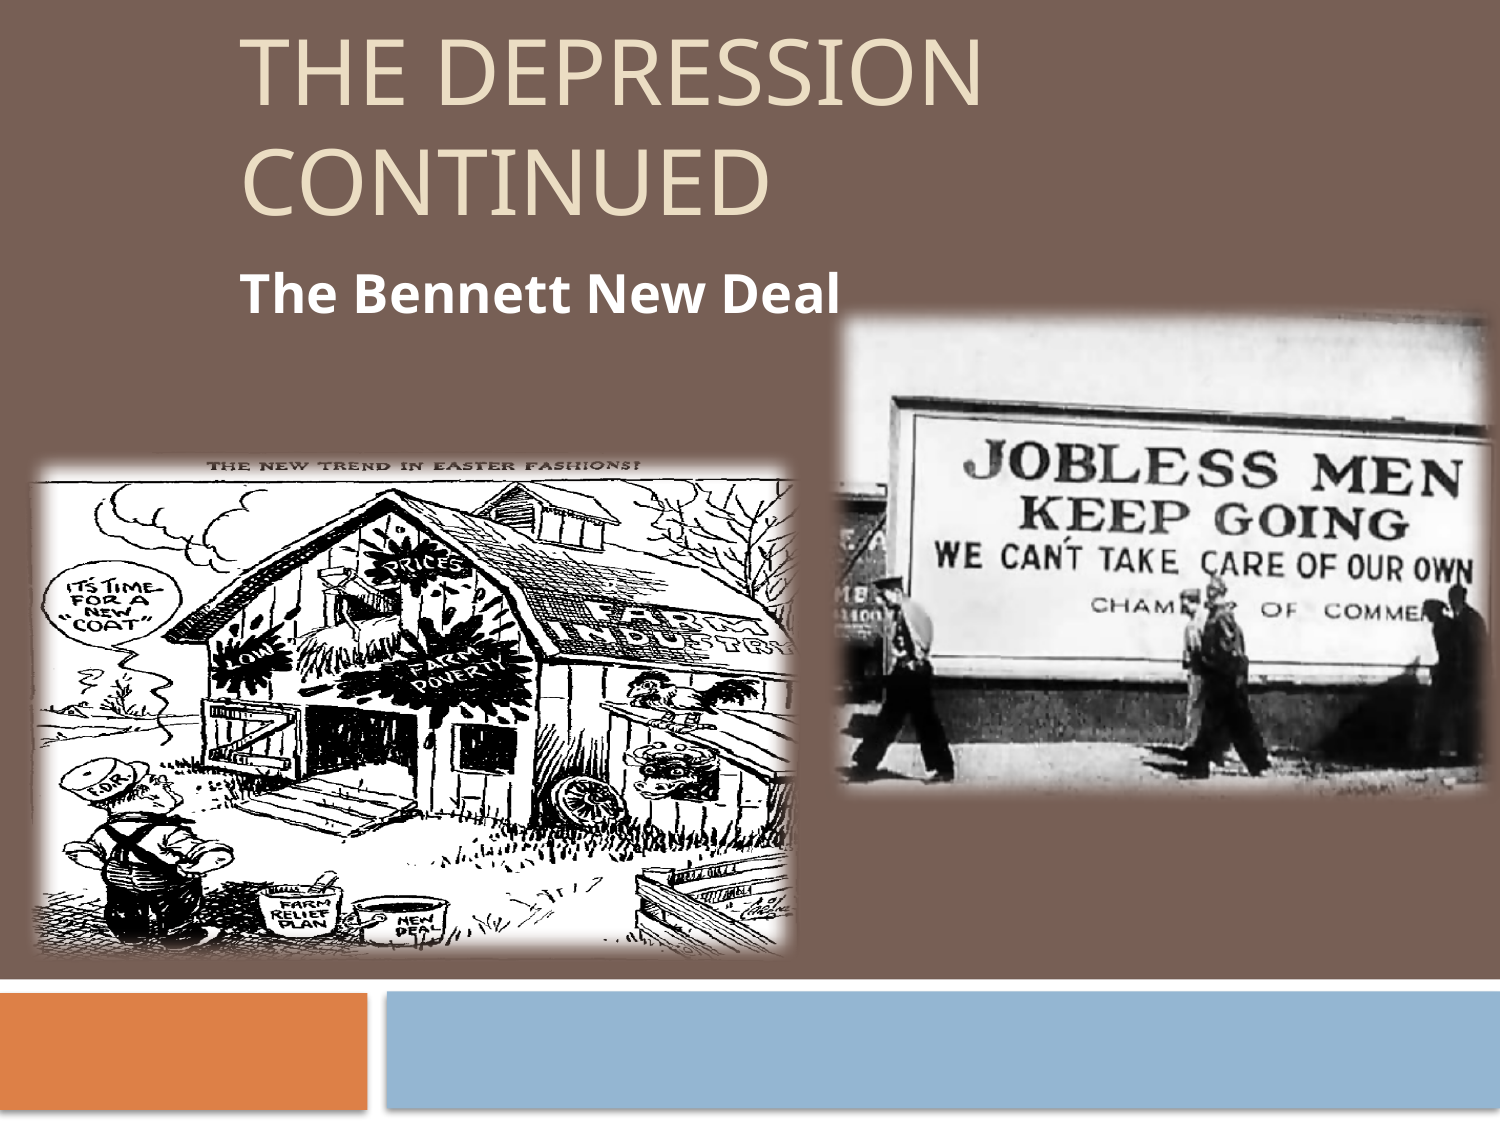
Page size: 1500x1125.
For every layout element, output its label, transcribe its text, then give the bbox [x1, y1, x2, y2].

picture [824, 299, 1500, 805]
title The Depression Continued [225, 0, 1500, 242]
picture [24, 449, 803, 963]
subtitle The Bennett New Deal [225, 187, 1275, 475]
